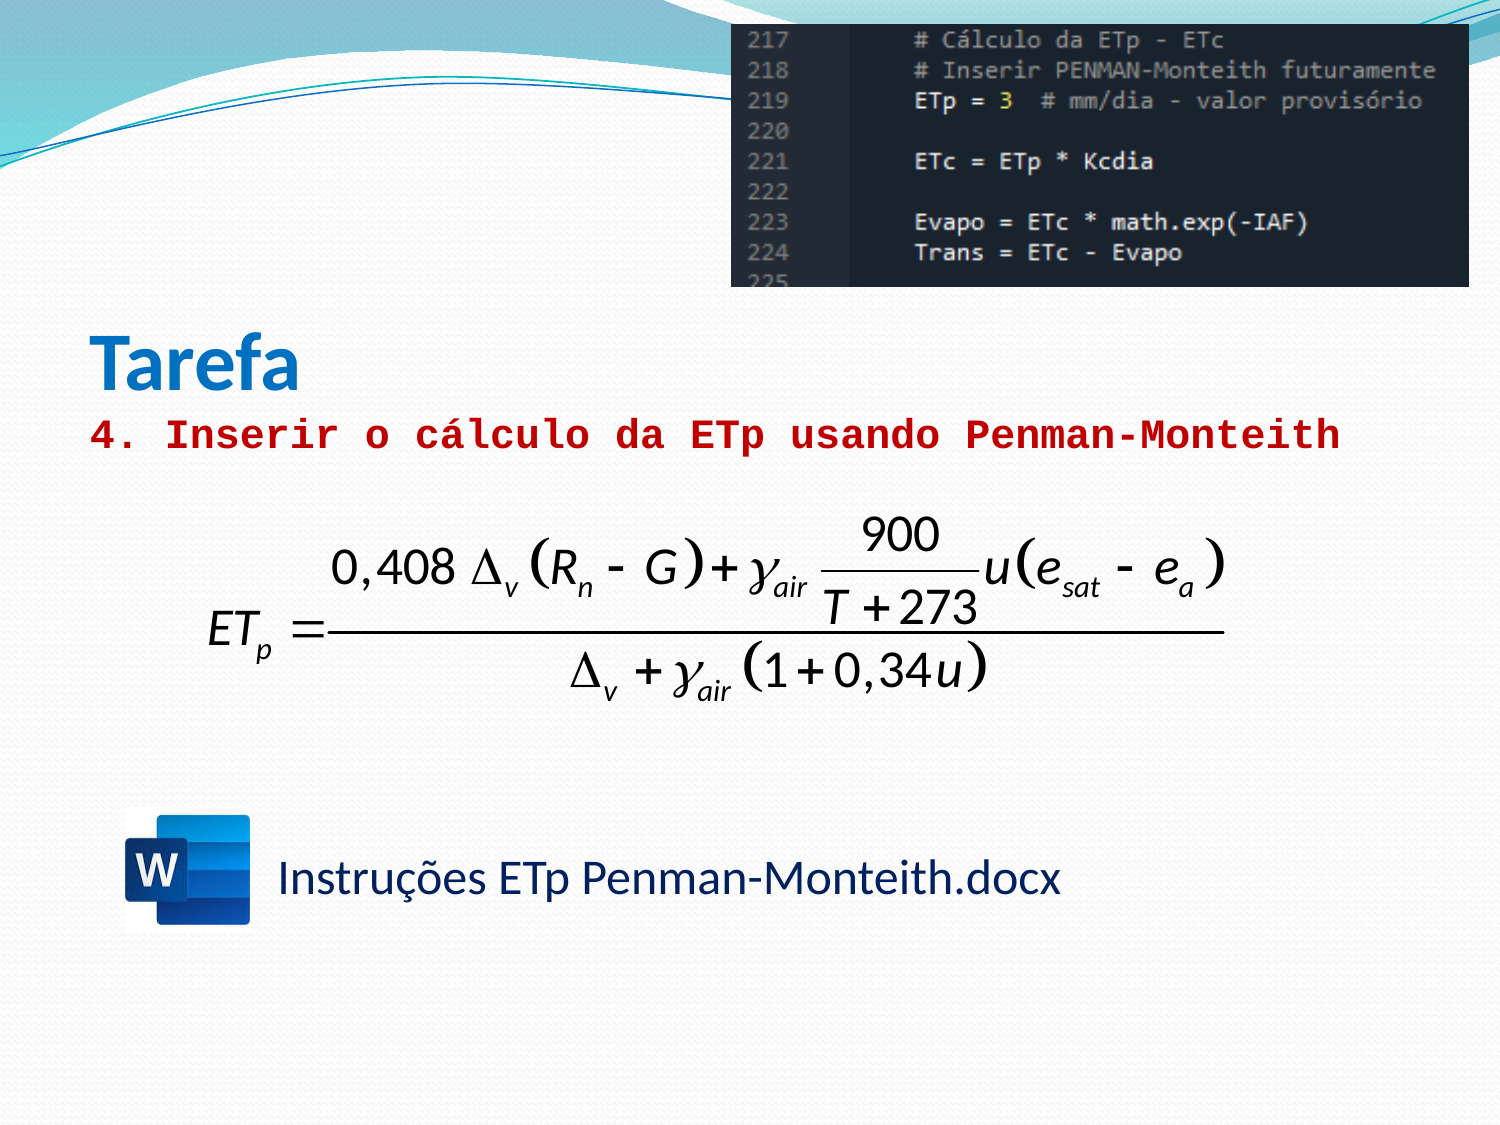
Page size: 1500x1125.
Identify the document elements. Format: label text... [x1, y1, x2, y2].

picture [124, 807, 251, 934]
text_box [199, 499, 1235, 717]
picture [730, 24, 1469, 288]
text_box Instruções ETp Penman-Monteith.docx [262, 837, 1125, 913]
text_box Tarefa 4. Inserir o cálculo da ETp usando Penman-Monteith [75, 299, 1388, 515]
